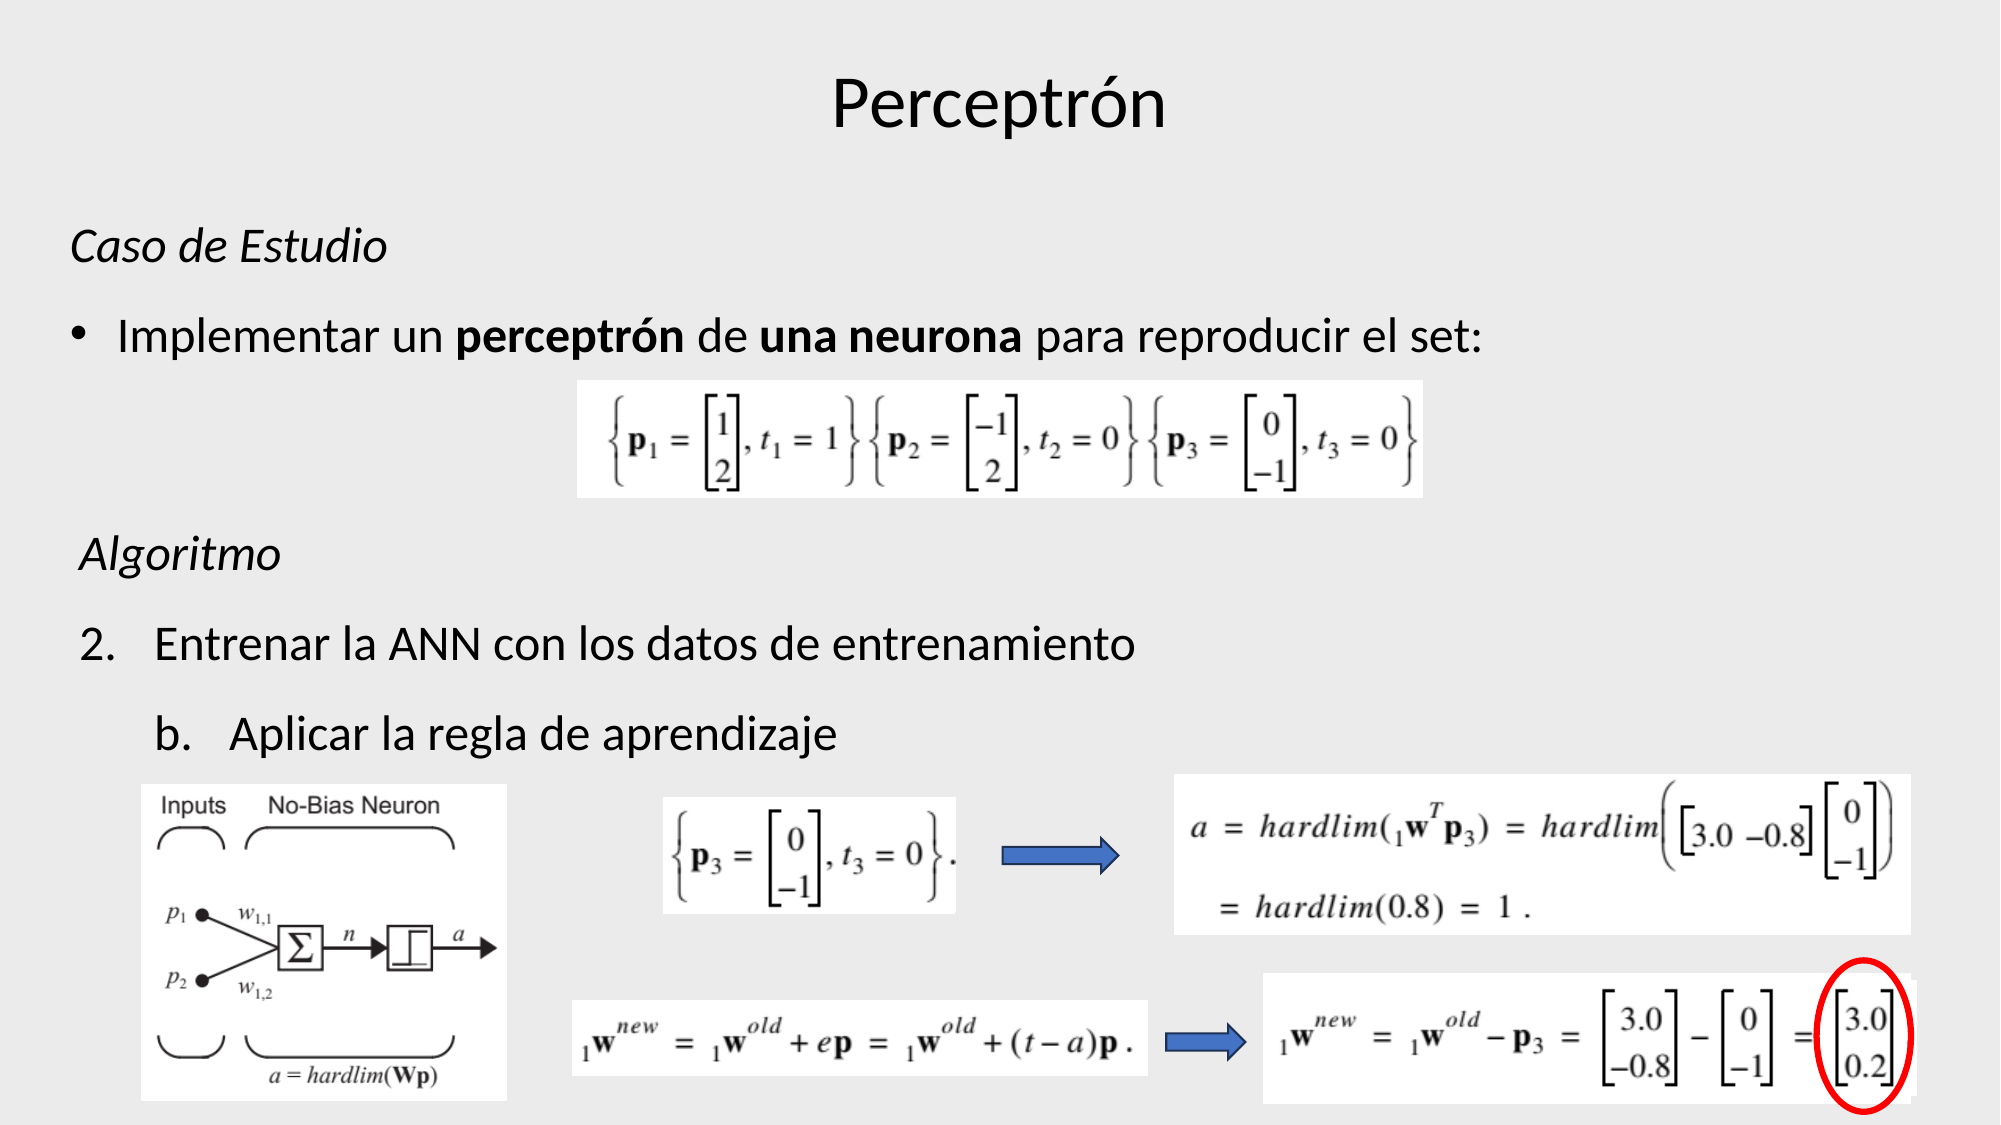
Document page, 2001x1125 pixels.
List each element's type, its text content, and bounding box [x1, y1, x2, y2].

picture [1174, 774, 1911, 935]
picture [572, 1000, 1148, 1076]
text_box Caso de Estudio Implementar un perceptrón de una neurona para reproducir el set: [55, 174, 1927, 370]
text_box Algoritmo Entrenar la ANN con los datos de entrenamiento Aplicar la regla de aprendizaje [64, 483, 1936, 768]
text_box [1841, 1104, 1887, 1113]
picture [1263, 973, 1917, 1104]
picture [140, 783, 507, 1101]
text_box [1165, 1022, 1247, 1062]
text_box [1836, 959, 1892, 973]
text_box Perceptrón [0, 0, 2000, 150]
picture [577, 380, 1423, 498]
picture [662, 797, 956, 914]
text_box [1001, 835, 1120, 876]
